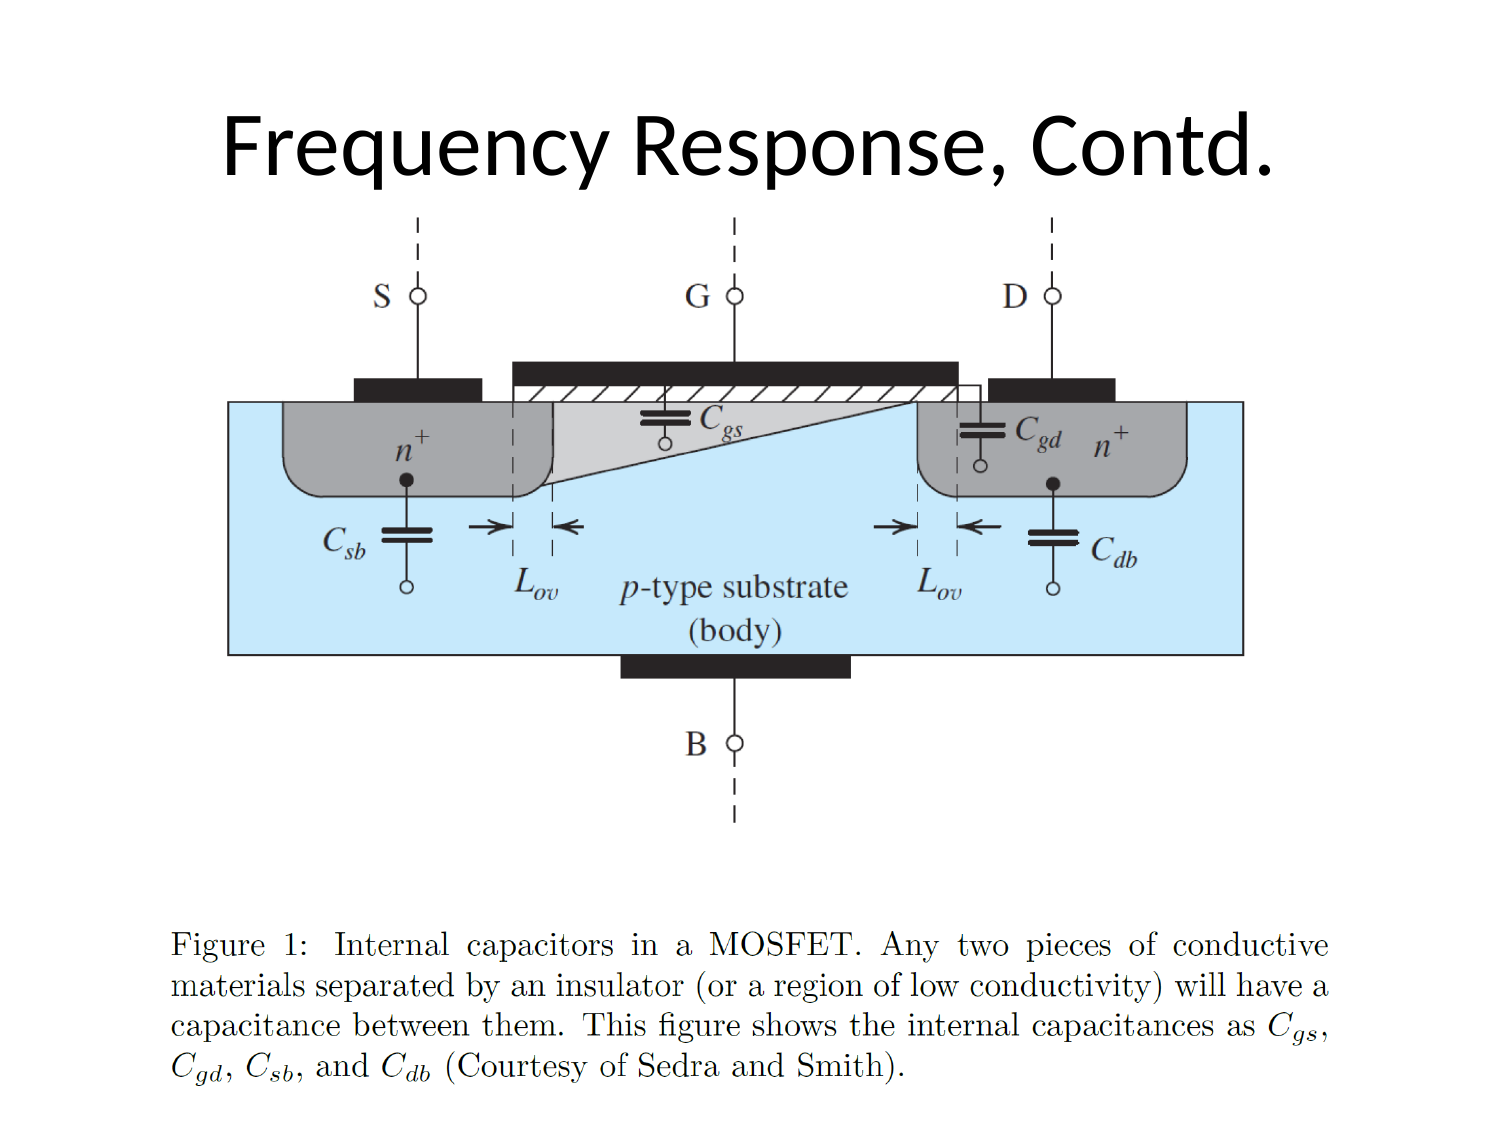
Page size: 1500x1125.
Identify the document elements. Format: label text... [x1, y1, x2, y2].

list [157, 199, 1343, 1098]
title Frequency Response, Contd. [75, 45, 1425, 233]
